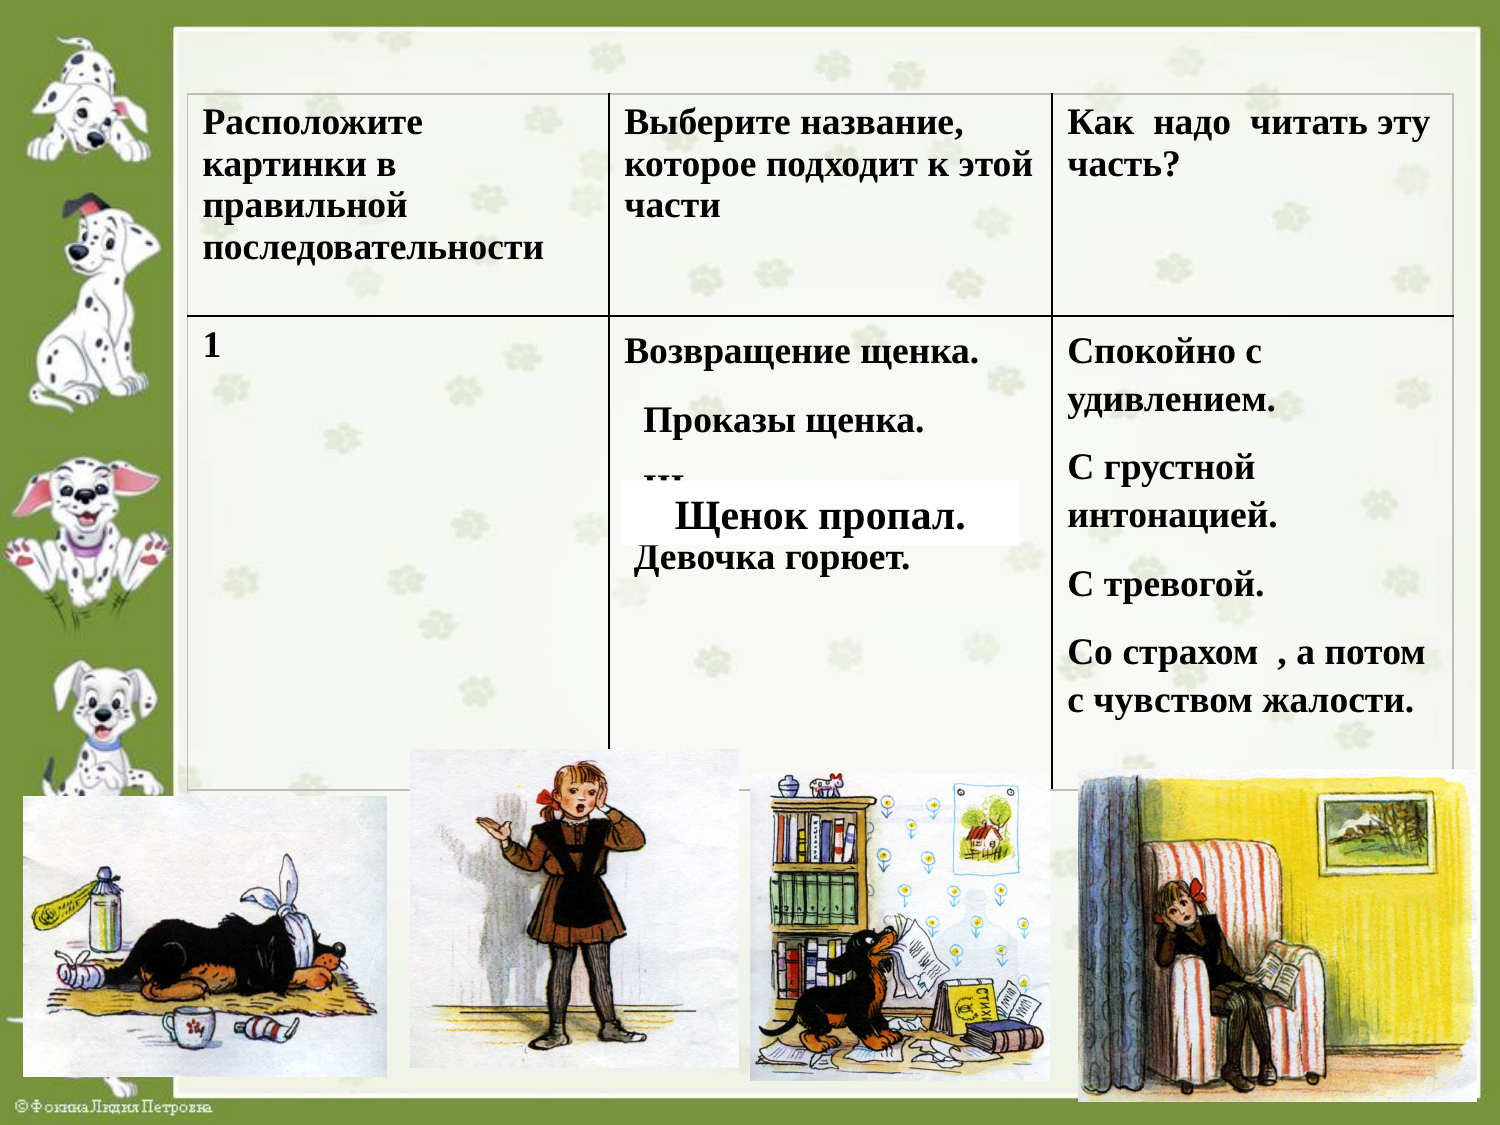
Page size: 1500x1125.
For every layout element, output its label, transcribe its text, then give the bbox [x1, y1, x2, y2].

picture [0, 0, 1500, 1125]
table_cell Возвращение щенка. Проказы щенка. Щенок пропал. Девочка горюет. [610, 317, 1051, 775]
table_header Расположите картинки в правильной последовательности [188, 95, 608, 315]
table_header Выберите название, которое подходит к этой части [610, 95, 1051, 315]
table_cell 1 [188, 317, 608, 789]
text_box Щенок пропал. [621, 480, 1020, 546]
table_cell Спокойно с удивлением. С грустной интонацией. С тревогой. Со страхом , а потом с чувством жалости. [1053, 317, 1452, 789]
table_header Как надо читать эту часть? [1053, 95, 1452, 315]
